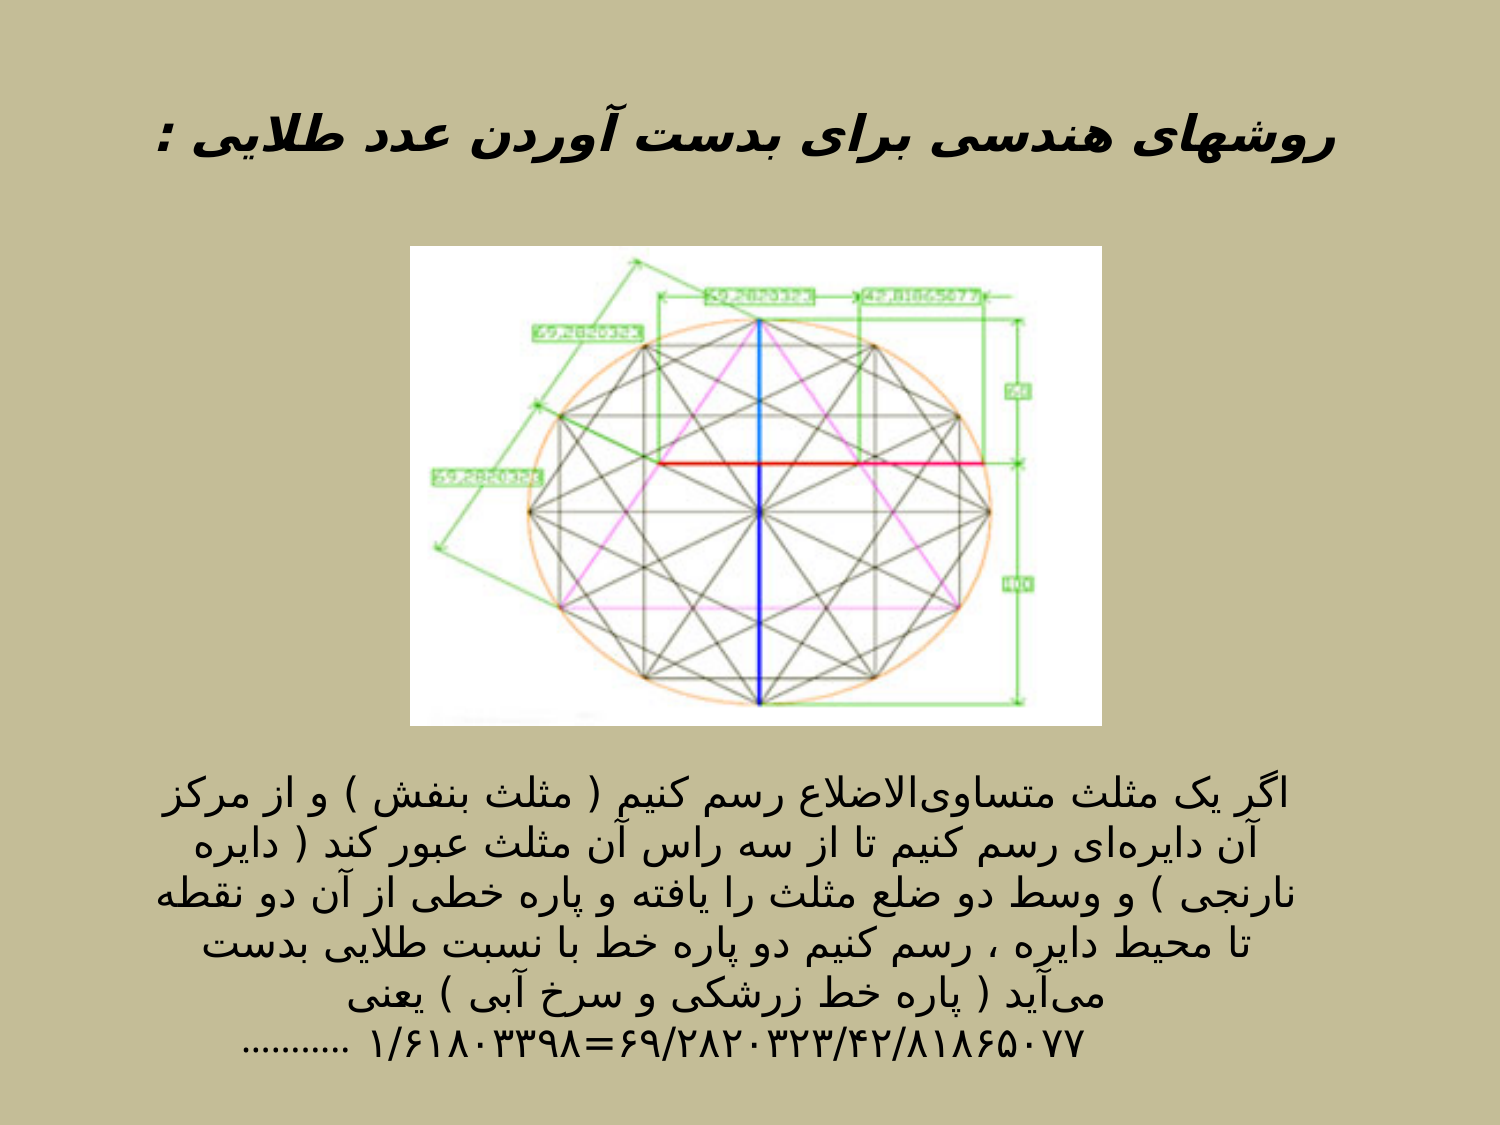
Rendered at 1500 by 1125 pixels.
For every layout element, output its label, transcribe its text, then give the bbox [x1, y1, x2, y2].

text_box روشهای هندسی برای بدست آوردن عدد طلایی : [137, 94, 1353, 169]
text_box اگر یک مثلث متساوی‌الاضلاع رسم کنیم ( مثلث بنفش ) و از مرکز آن دایره‌ای رسم کنیم تا از سه راس آن مثلث عبور کند ( دایره‌ نارنجی ) و وسط دو ضلع مثلث را یافته و پاره خطی از آن دو نقطه تا محیط دایره ، رسم کنیم دو پاره خط با نسبت طلایی بدست می‌آید ( پاره خط زرشکی و سرخ آبی ) یعنی ۶۹/۲۸۲۰۳۲۳/۴۲/۸۱۸۶۵۰۷۷=۱/۶۱۸۰۳۳۹۸ [128, 658, 1325, 1074]
text_box ……….. [226, 1007, 366, 1068]
picture [409, 245, 1102, 726]
